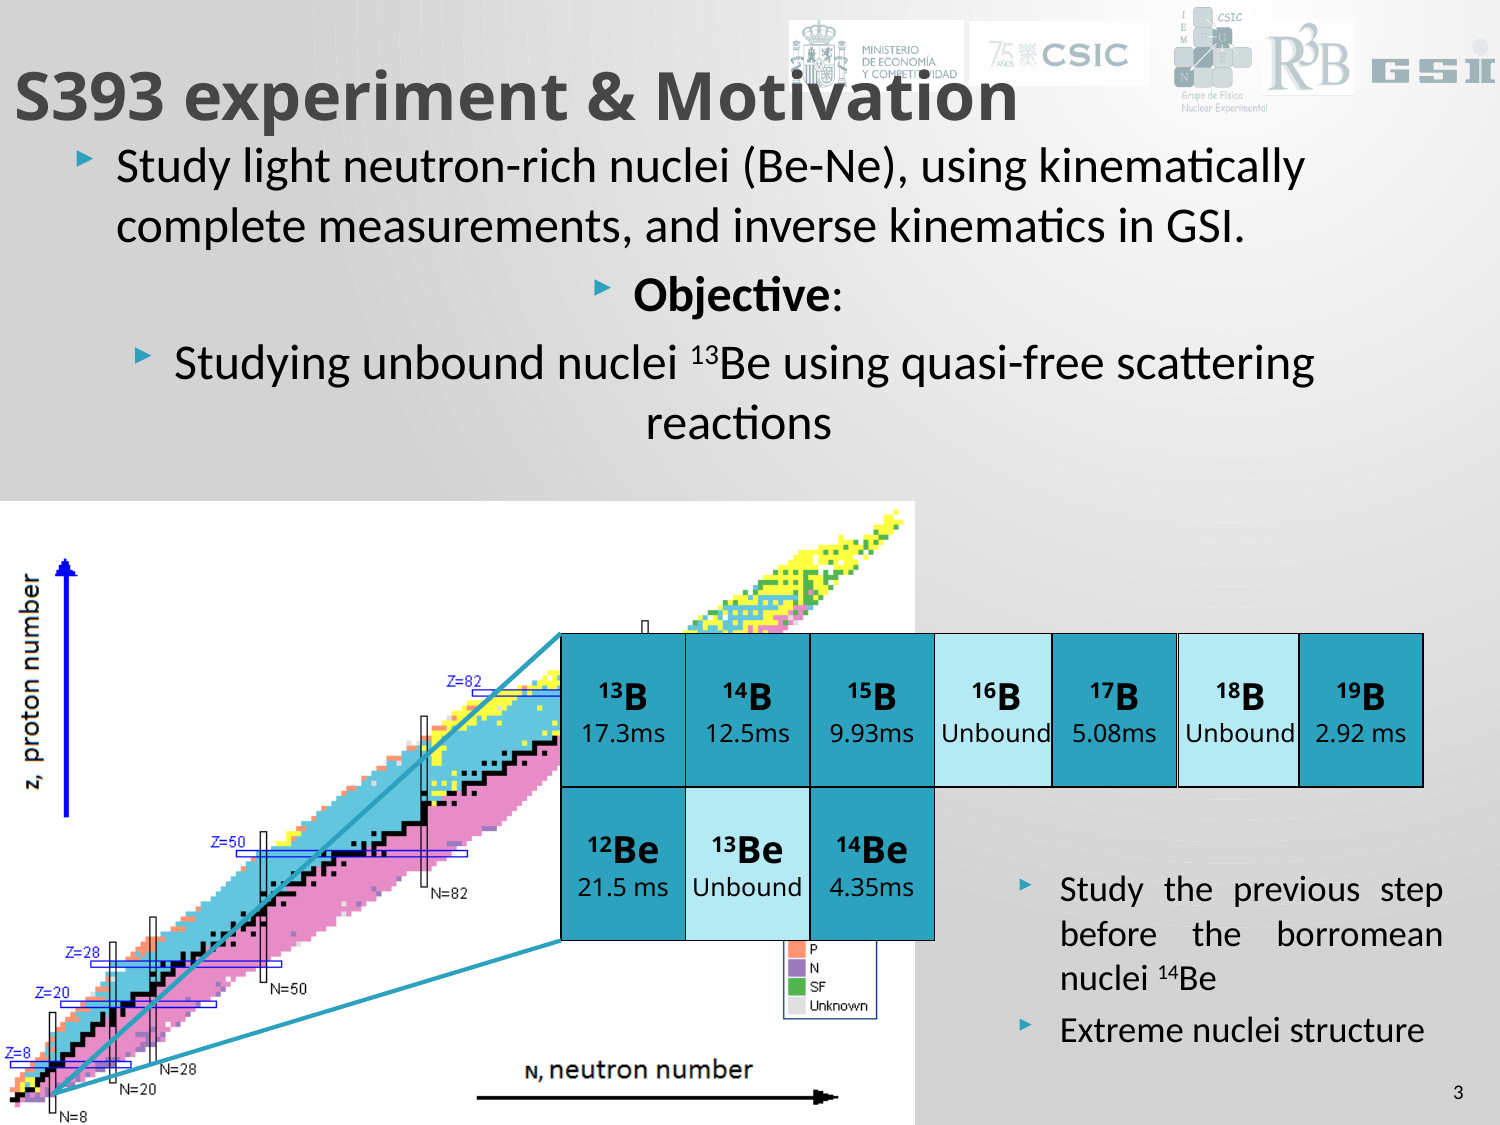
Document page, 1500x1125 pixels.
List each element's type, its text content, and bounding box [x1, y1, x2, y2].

title S393 experiment & Motivation [0, 0, 1350, 188]
picture [0, 501, 915, 1125]
list Study light neutron-rich nuclei (Be-Ne), using kinematically complete measurements, and inverse kinematics in GSI. Objective: Studying unbound nuclei 13Be using quasi-free scattering reactions [41, 125, 1388, 633]
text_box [789, 6, 1495, 114]
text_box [562, 633, 1424, 941]
slide_number 3 [1418, 1051, 1479, 1112]
list Study the previous step before the borromean nuclei 14Be Extreme nuclei structure [986, 857, 1459, 1059]
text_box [52, 940, 562, 1095]
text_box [52, 633, 562, 940]
